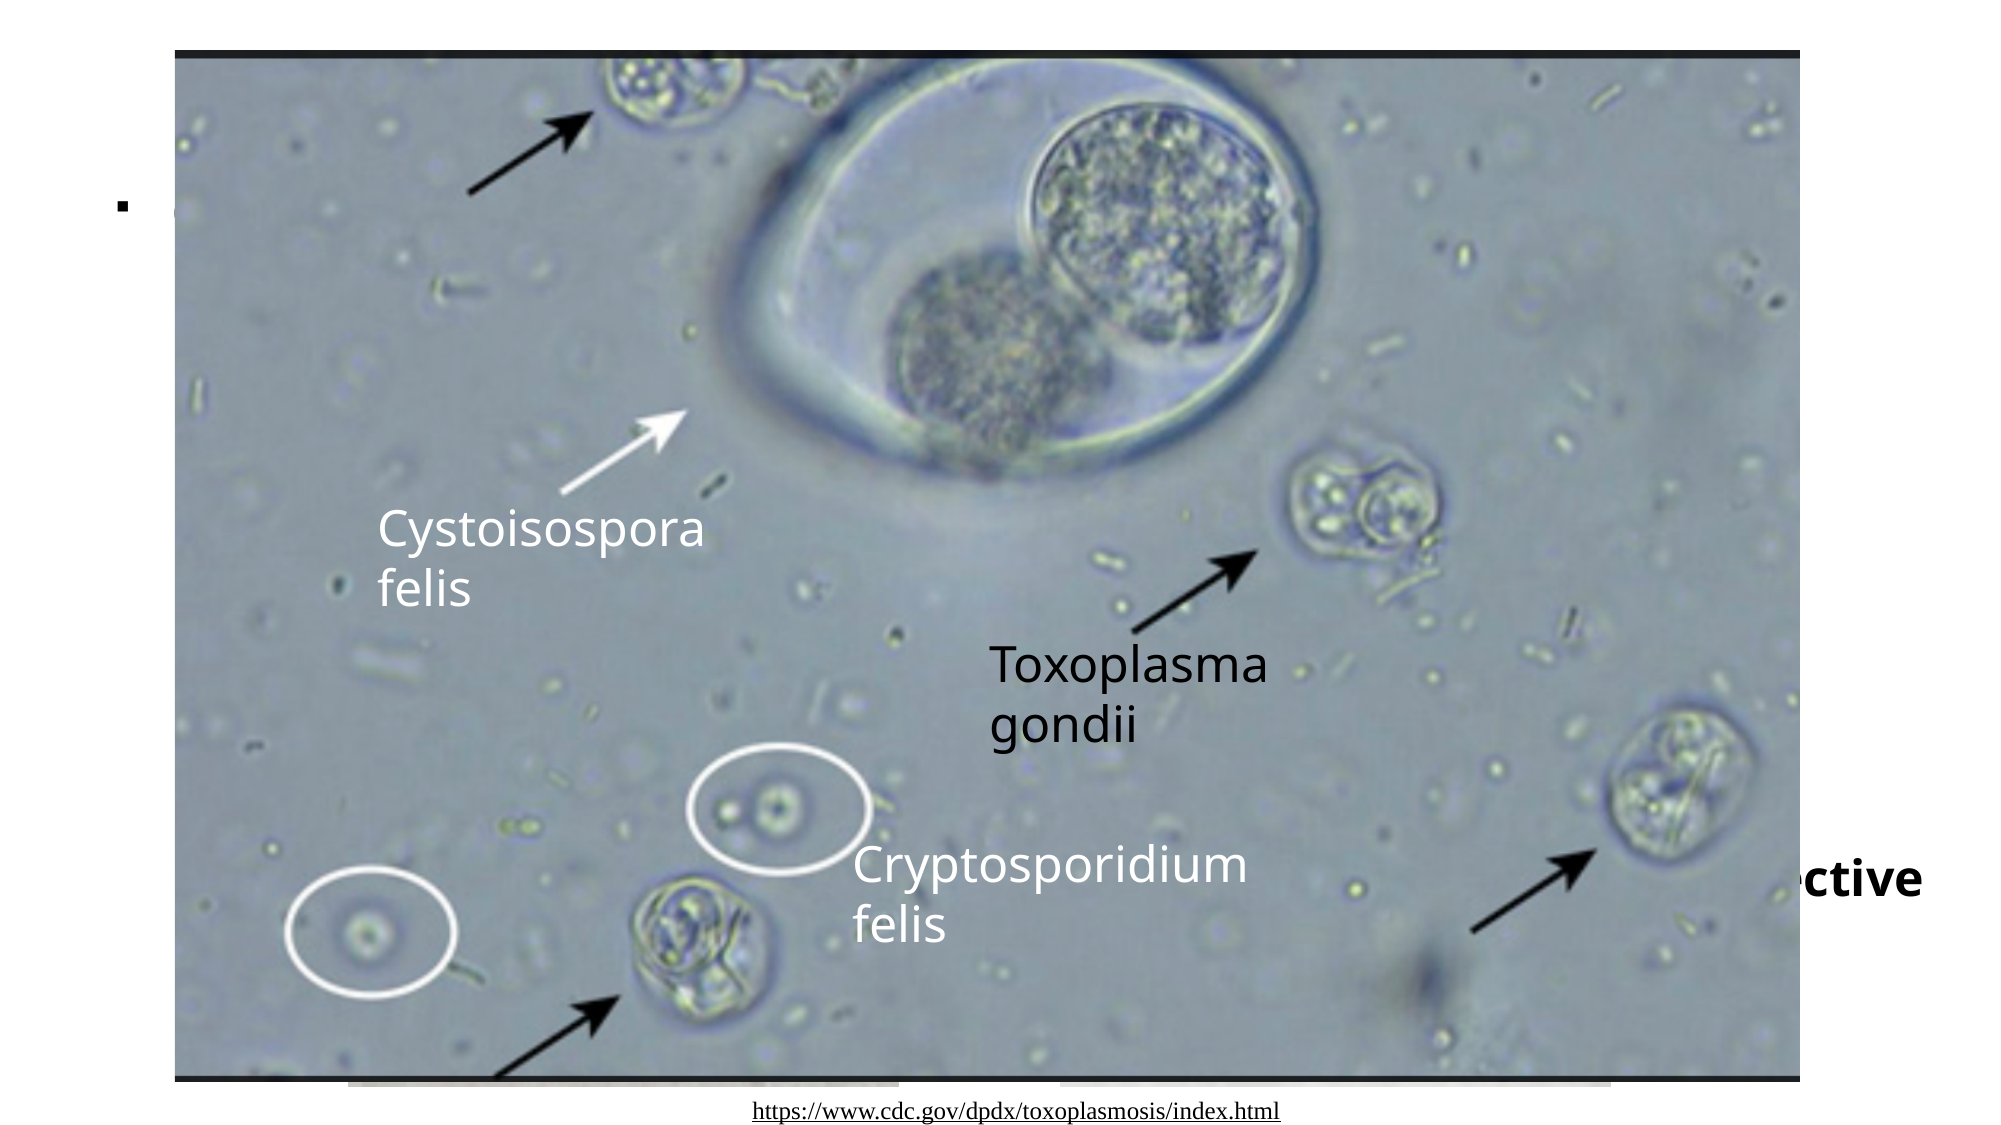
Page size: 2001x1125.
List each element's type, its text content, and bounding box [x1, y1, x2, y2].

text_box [174, 49, 1801, 1082]
picture [1059, 1082, 1611, 1088]
text_box https://www.cdc.gov/dpdx/toxoplasmosis/index.html [737, 1089, 1513, 1125]
text_box infective [1803, 838, 1940, 914]
list Oocyst small, sub-spherical, smooth coat, no polar cap Unsporulated when passes Sporulated oocyst contains 2 sporocysts with 4 sporozoites each = 8 sporozoites total [99, 168, 169, 582]
picture [348, 1082, 899, 1088]
